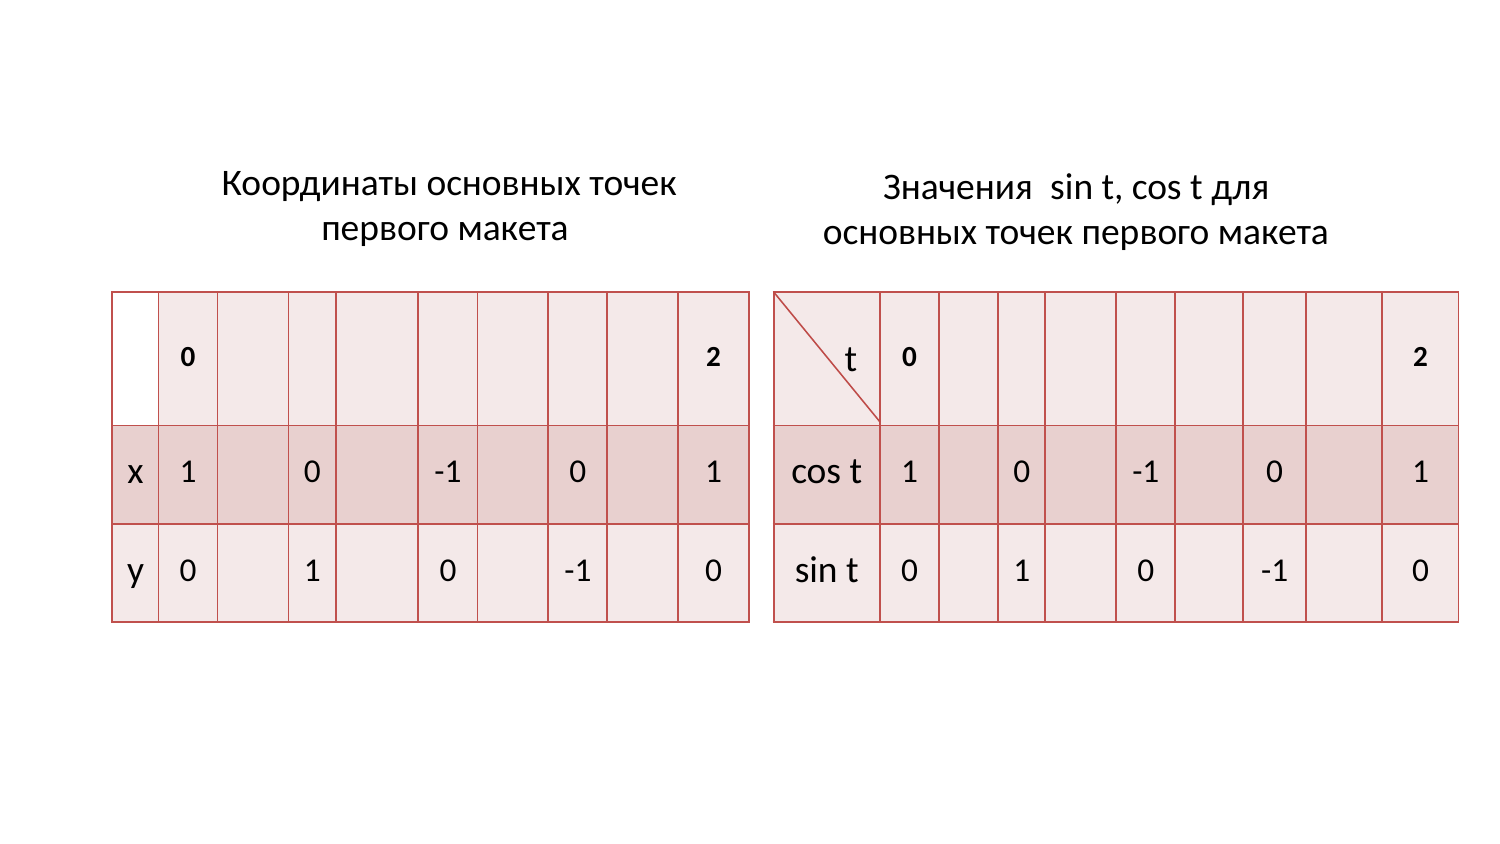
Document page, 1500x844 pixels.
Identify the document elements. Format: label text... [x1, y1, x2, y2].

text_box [773, 291, 881, 423]
text_box Координаты основных точек первого макета [148, 150, 751, 255]
text_box Значения sin t, cos t для основных точек первого макета [775, 154, 1378, 260]
